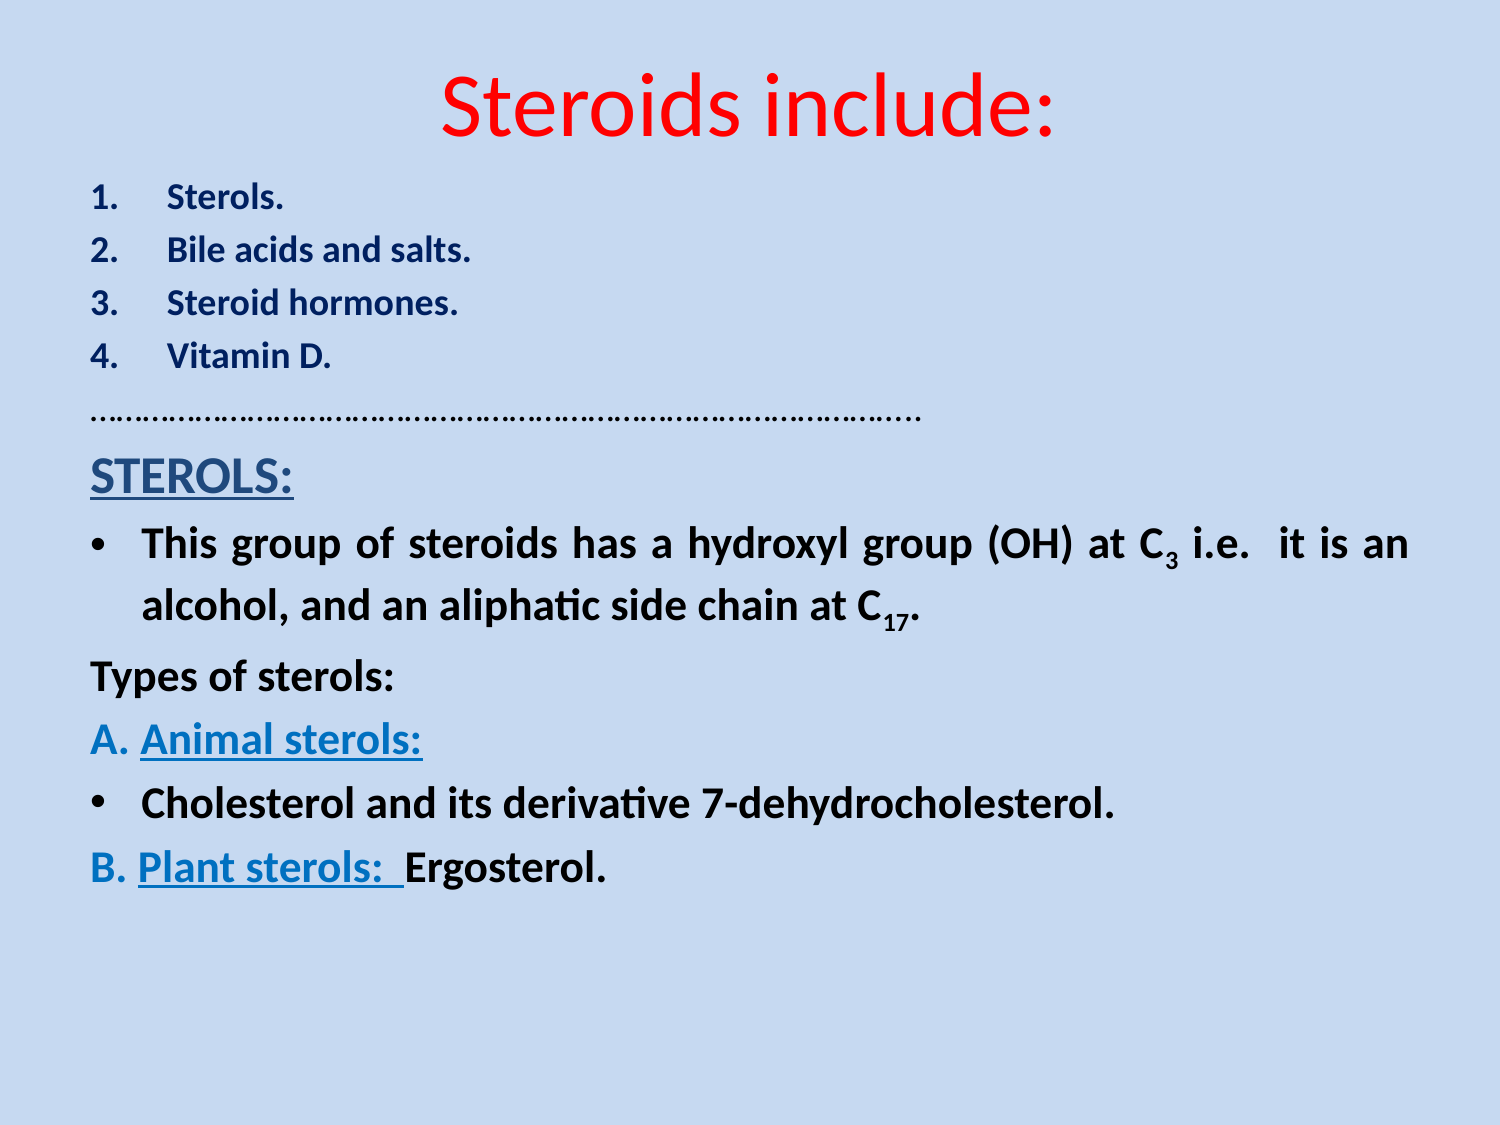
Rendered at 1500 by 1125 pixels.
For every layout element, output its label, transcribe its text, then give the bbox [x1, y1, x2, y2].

title Steroids include: [75, 23, 1425, 164]
list Sterols. Bile acids and salts. Steroid hormones. Vitamin D. ………………………………………………………………………………….. STEROLS: This group of steroids has a hydroxyl group (OH) at C3 i.e. it is an alcohol, and an aliphatic side chain at C17. Types of sterols: A. Animal sterols: Cholesterol and its derivative 7-dehydrocholesterol. B. Plant sterols: Ergosterol. [75, 164, 1425, 907]
